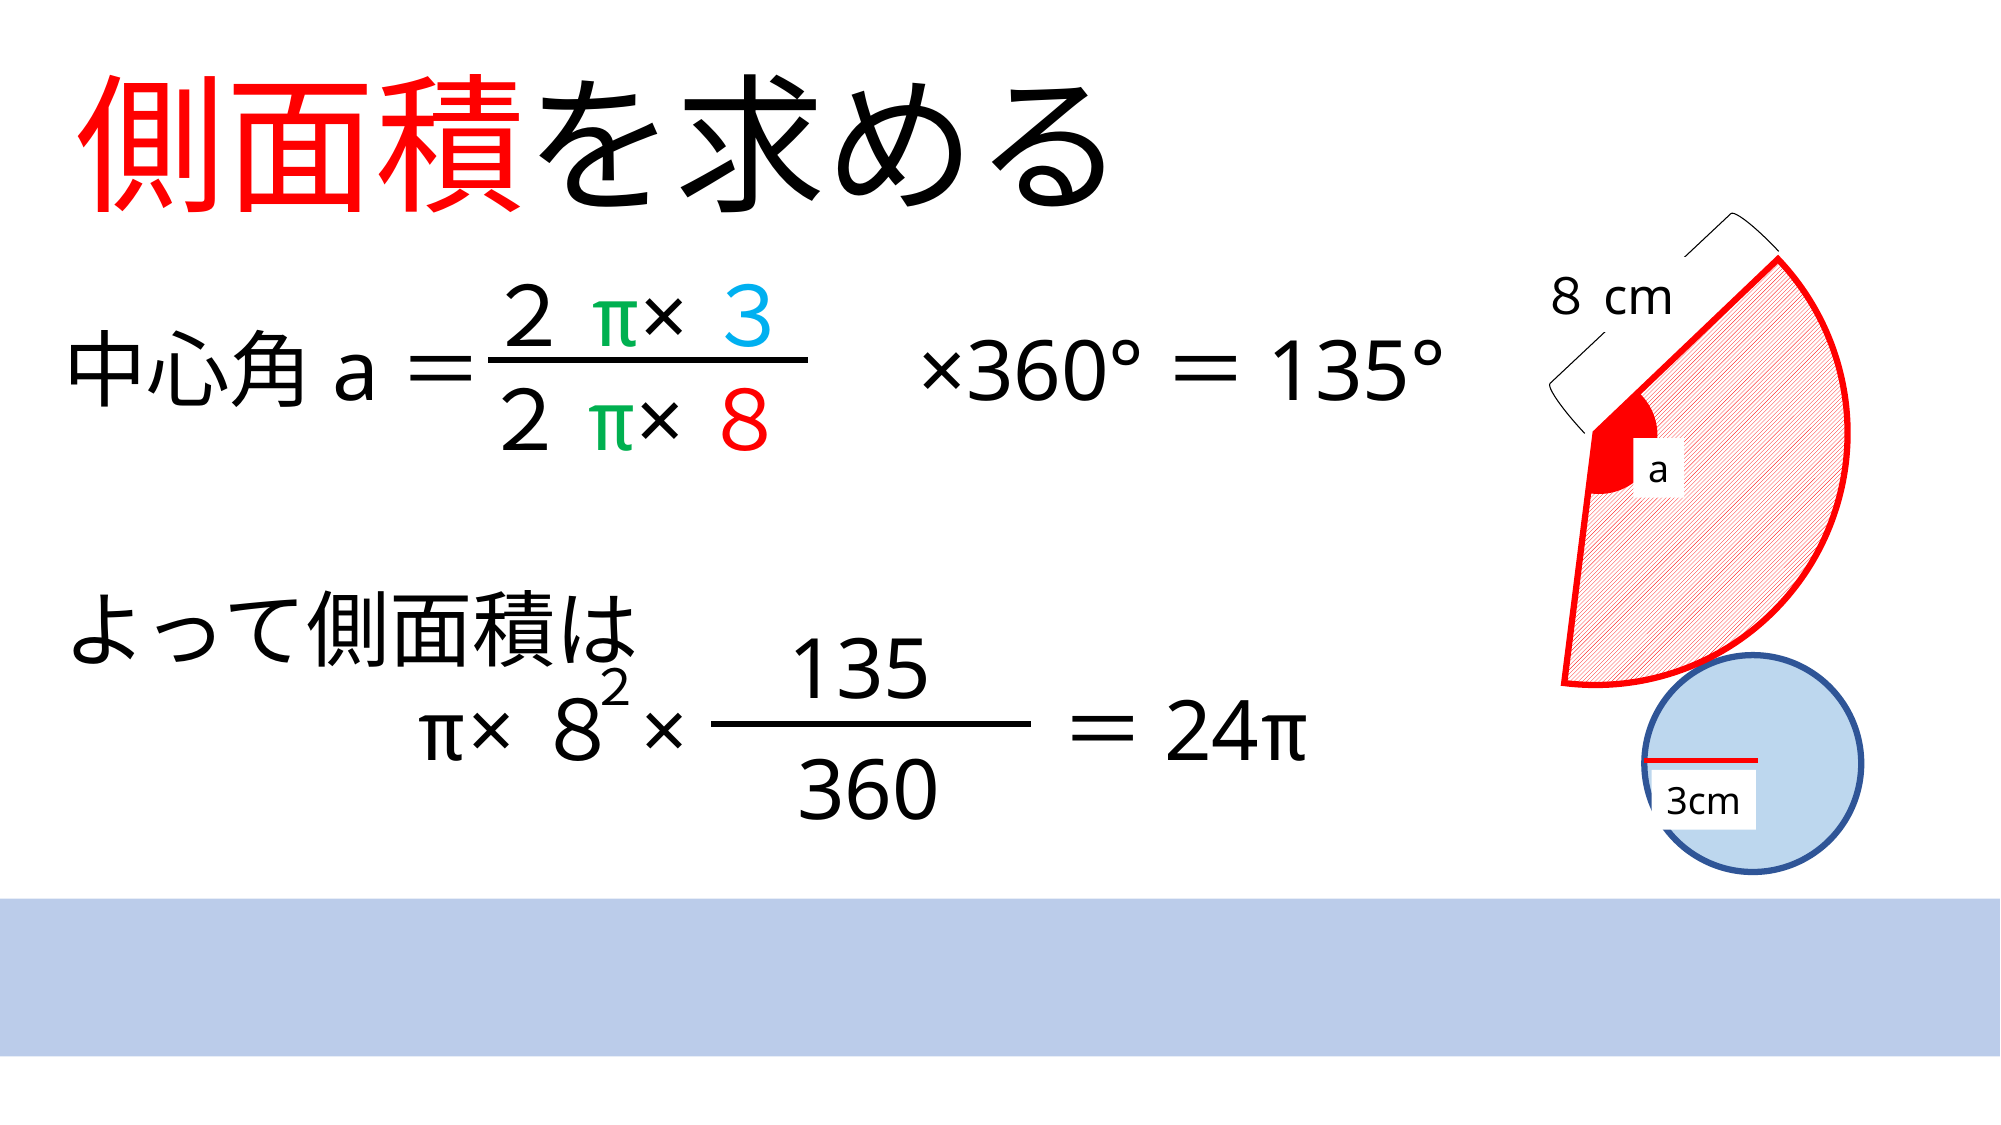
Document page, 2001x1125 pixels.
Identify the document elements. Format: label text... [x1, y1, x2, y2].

text_box [0, 898, 2000, 1058]
text_box 側面積を求める [14, 43, 1186, 239]
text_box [23, 570, 1343, 846]
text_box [1343, 181, 1862, 872]
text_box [48, 255, 1343, 476]
